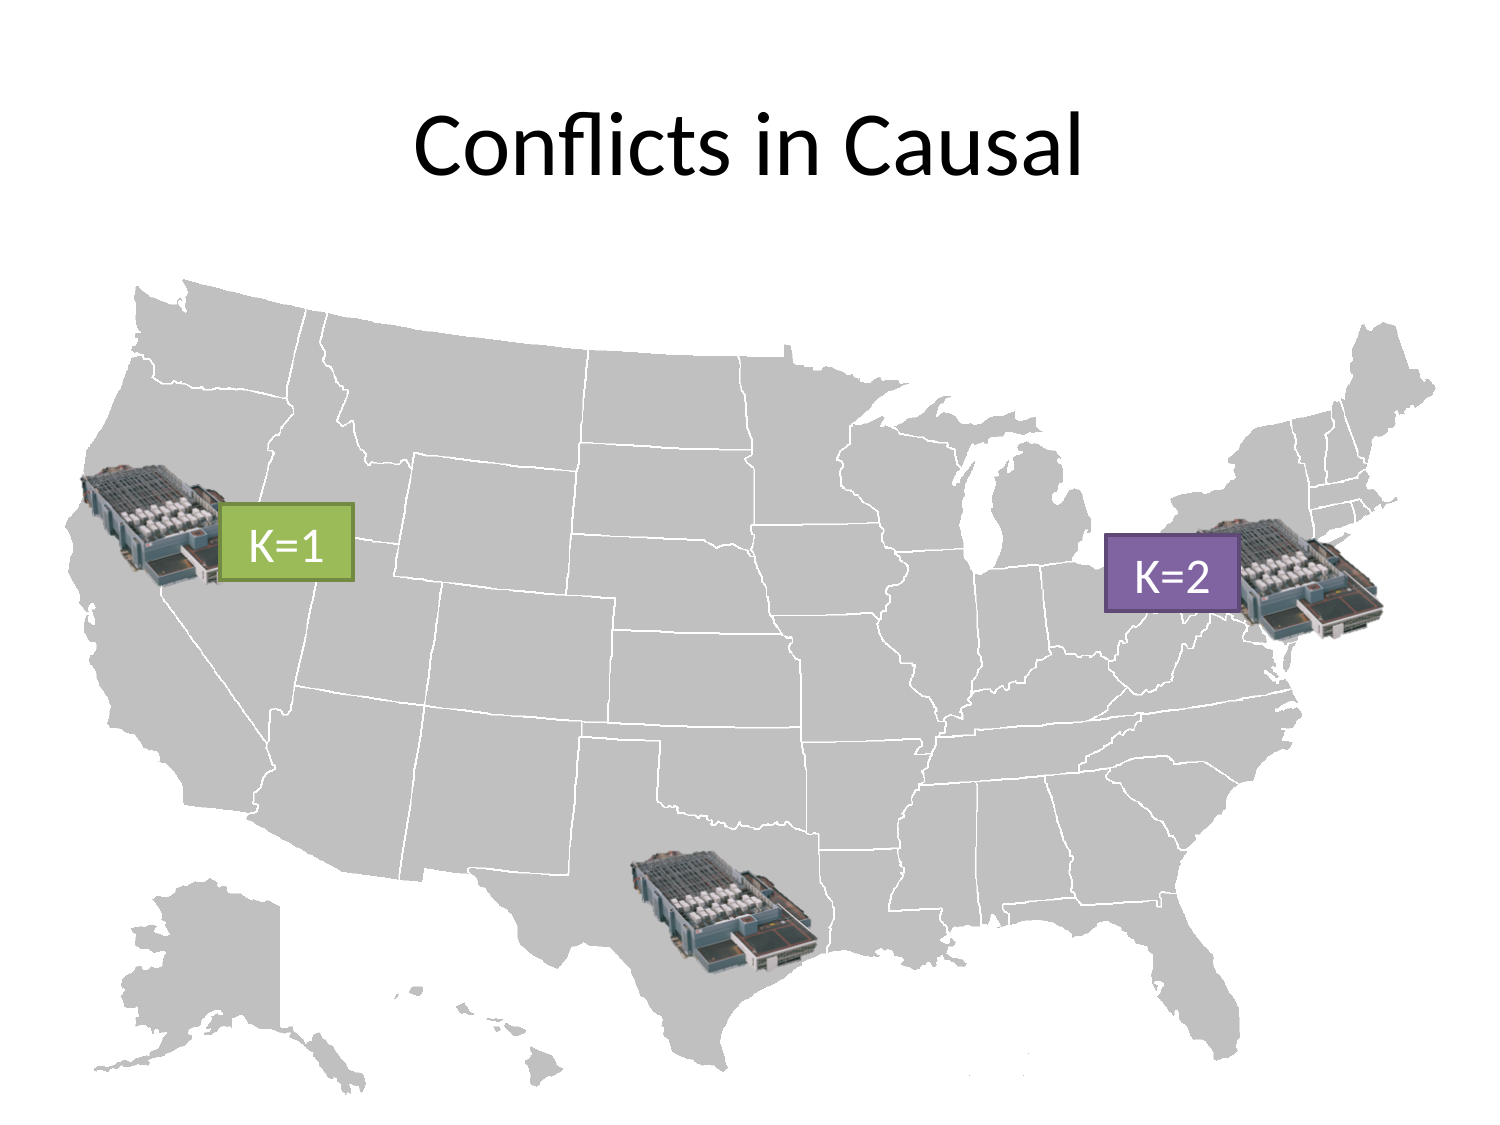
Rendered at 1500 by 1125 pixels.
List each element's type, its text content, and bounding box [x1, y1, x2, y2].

title Conflicts in Causal [75, 45, 1425, 233]
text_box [44, 244, 1450, 1100]
